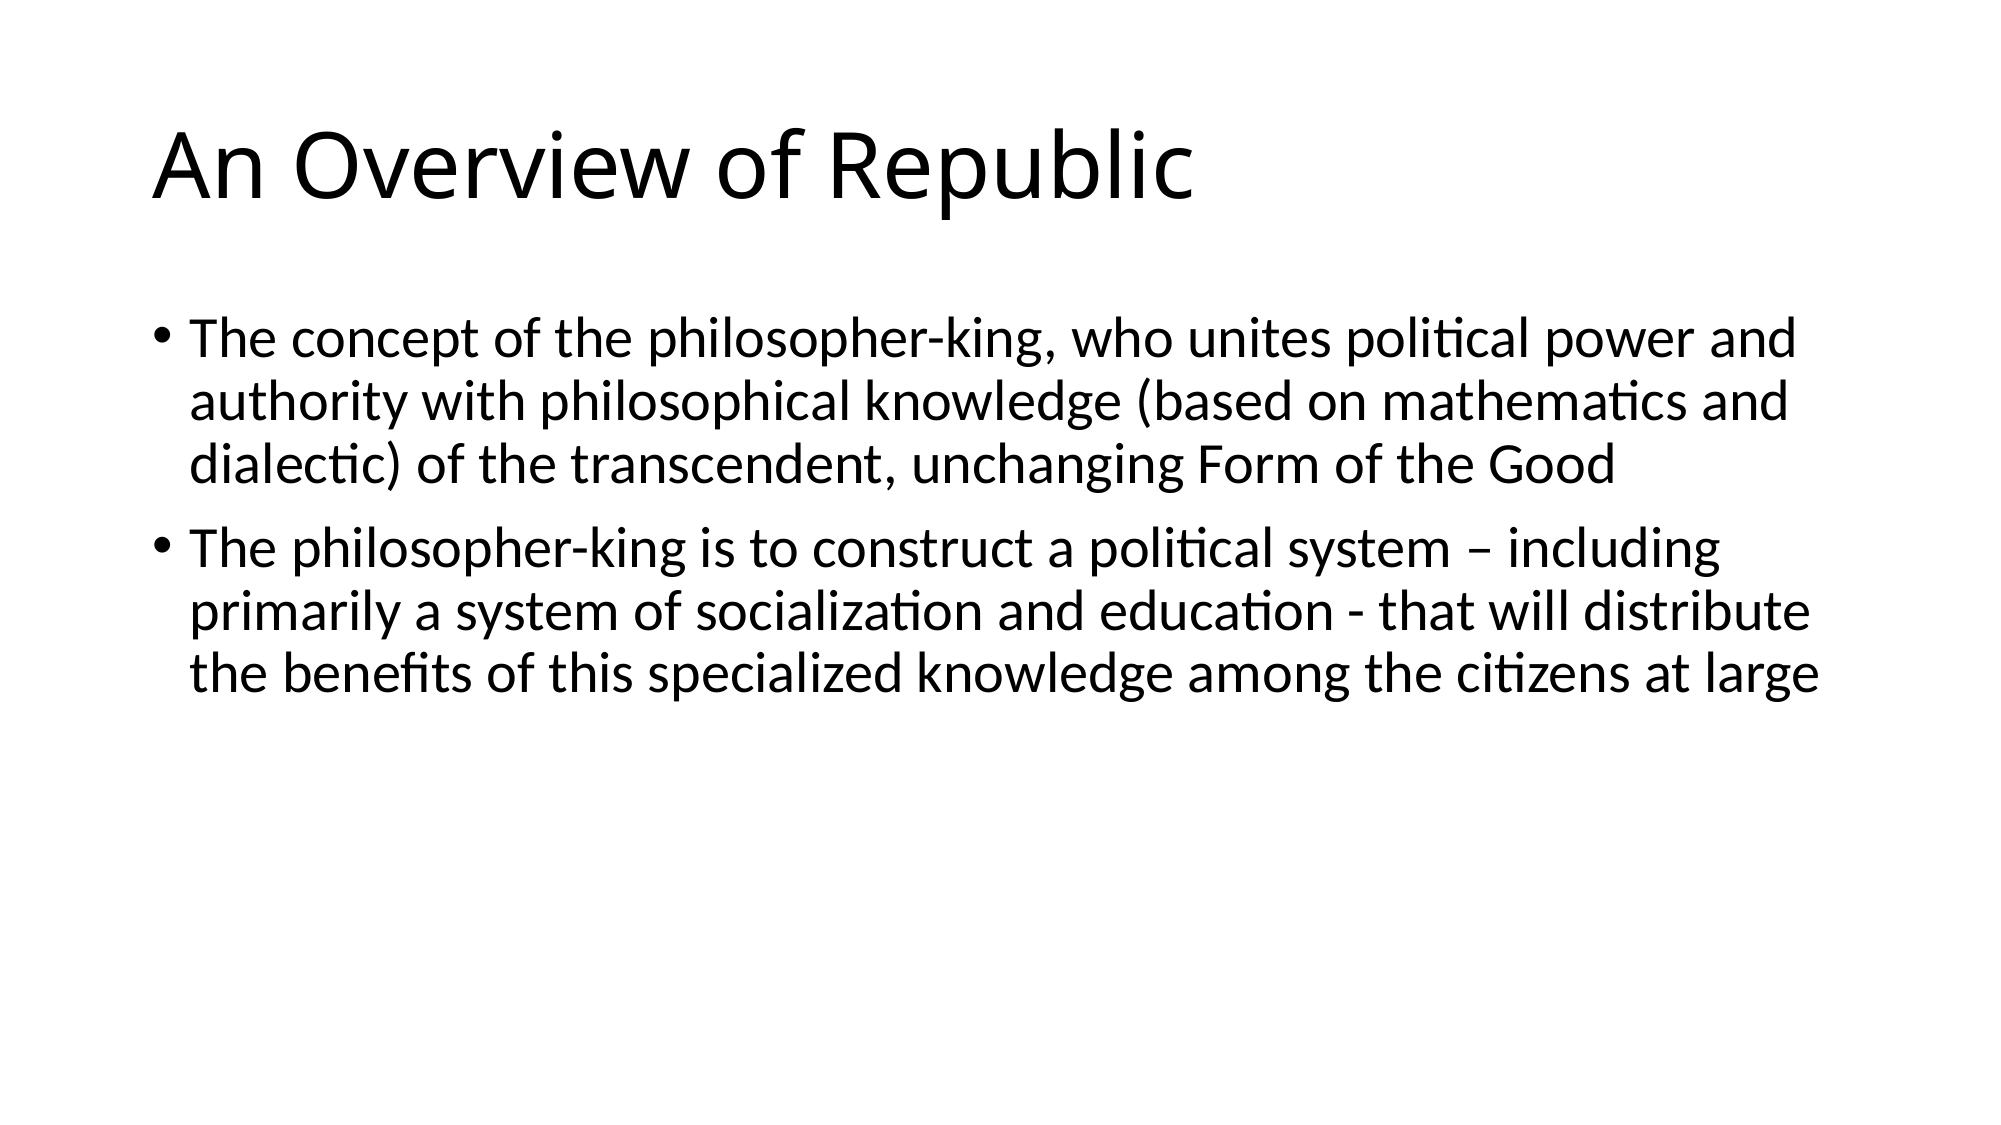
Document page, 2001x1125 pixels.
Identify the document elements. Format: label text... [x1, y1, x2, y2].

list The concept of the philosopher-king, who unites political power and authority with philosophical knowledge (based on mathematics and dialectic) of the transcendent, unchanging Form of the Good The philosopher-king is to construct a political system – including primarily a system of socialization and education - that will distribute the benefits of this specialized knowledge among the citizens at large [137, 299, 1863, 1014]
title An Overview of Republic [137, 59, 1863, 278]
